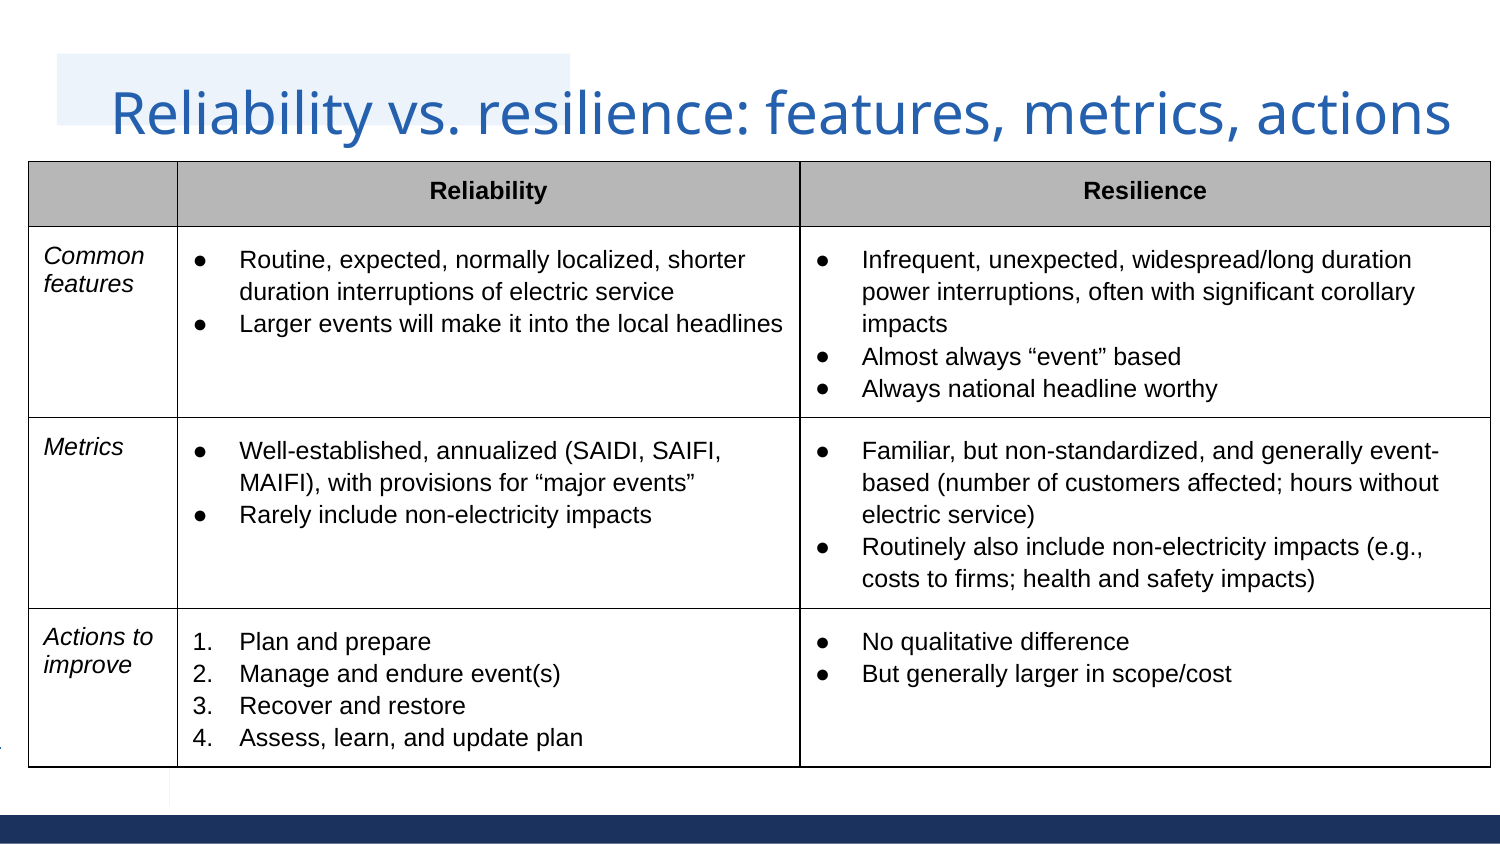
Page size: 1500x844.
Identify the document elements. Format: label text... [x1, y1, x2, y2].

table_cell Infrequent, unexpected, widespread/long duration power interruptions, often with significant corollary impacts Almost always “event” based Always national headline worthy [801, 227, 1490, 417]
table_cell Common features [29, 227, 177, 417]
table_cell Actions to improve [29, 609, 177, 766]
table_cell Well-established, annualized (SAIDI, SAIFI, MAIFI), with provisions for “major events” Rarely include non-electricity impacts [178, 418, 799, 608]
table_cell Plan and prepare Manage and endure event(s) Recover and restore Assess, learn, and update plan [178, 609, 799, 766]
title Reliability vs. resilience: features, metrics, actions [100, 69, 1479, 161]
table_header [29, 162, 177, 226]
table_header Resilience [801, 162, 1490, 226]
table_cell No qualitative difference But generally larger in scope/cost [801, 609, 1490, 766]
table_cell Familiar, but non-standardized, and generally event-based (number of customers affected; hours without electric service) Routinely also include non-electricity impacts (e.g., costs to firms; health and safety impacts) [801, 418, 1490, 608]
table_cell Metrics [29, 418, 177, 608]
table_header Reliability [178, 162, 799, 226]
table_cell Routine, expected, normally localized, shorter duration interruptions of electric service Larger events will make it into the local headlines [178, 227, 799, 417]
